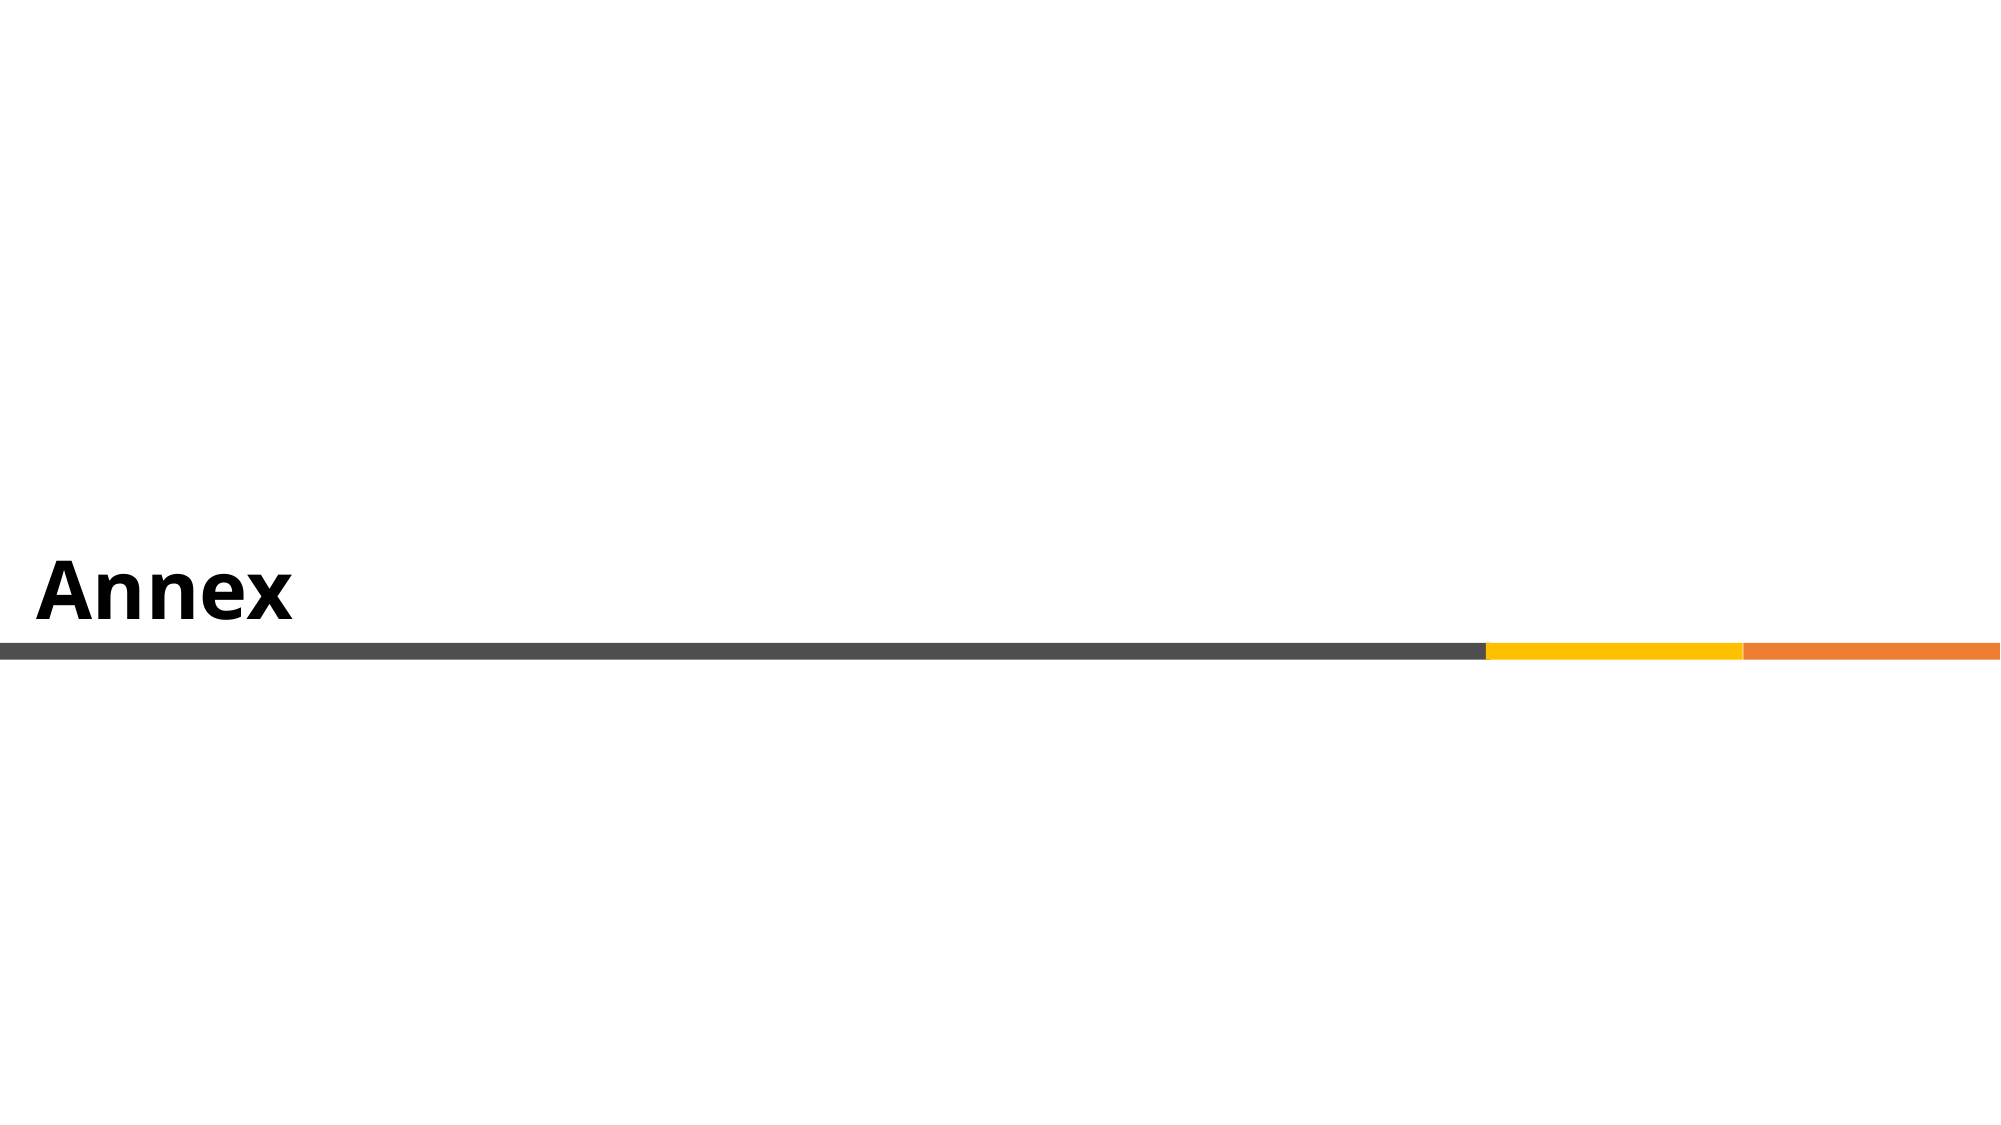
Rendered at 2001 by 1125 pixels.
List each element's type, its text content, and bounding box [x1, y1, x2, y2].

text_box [0, 642, 2000, 660]
text_box Annex [21, 540, 1949, 642]
